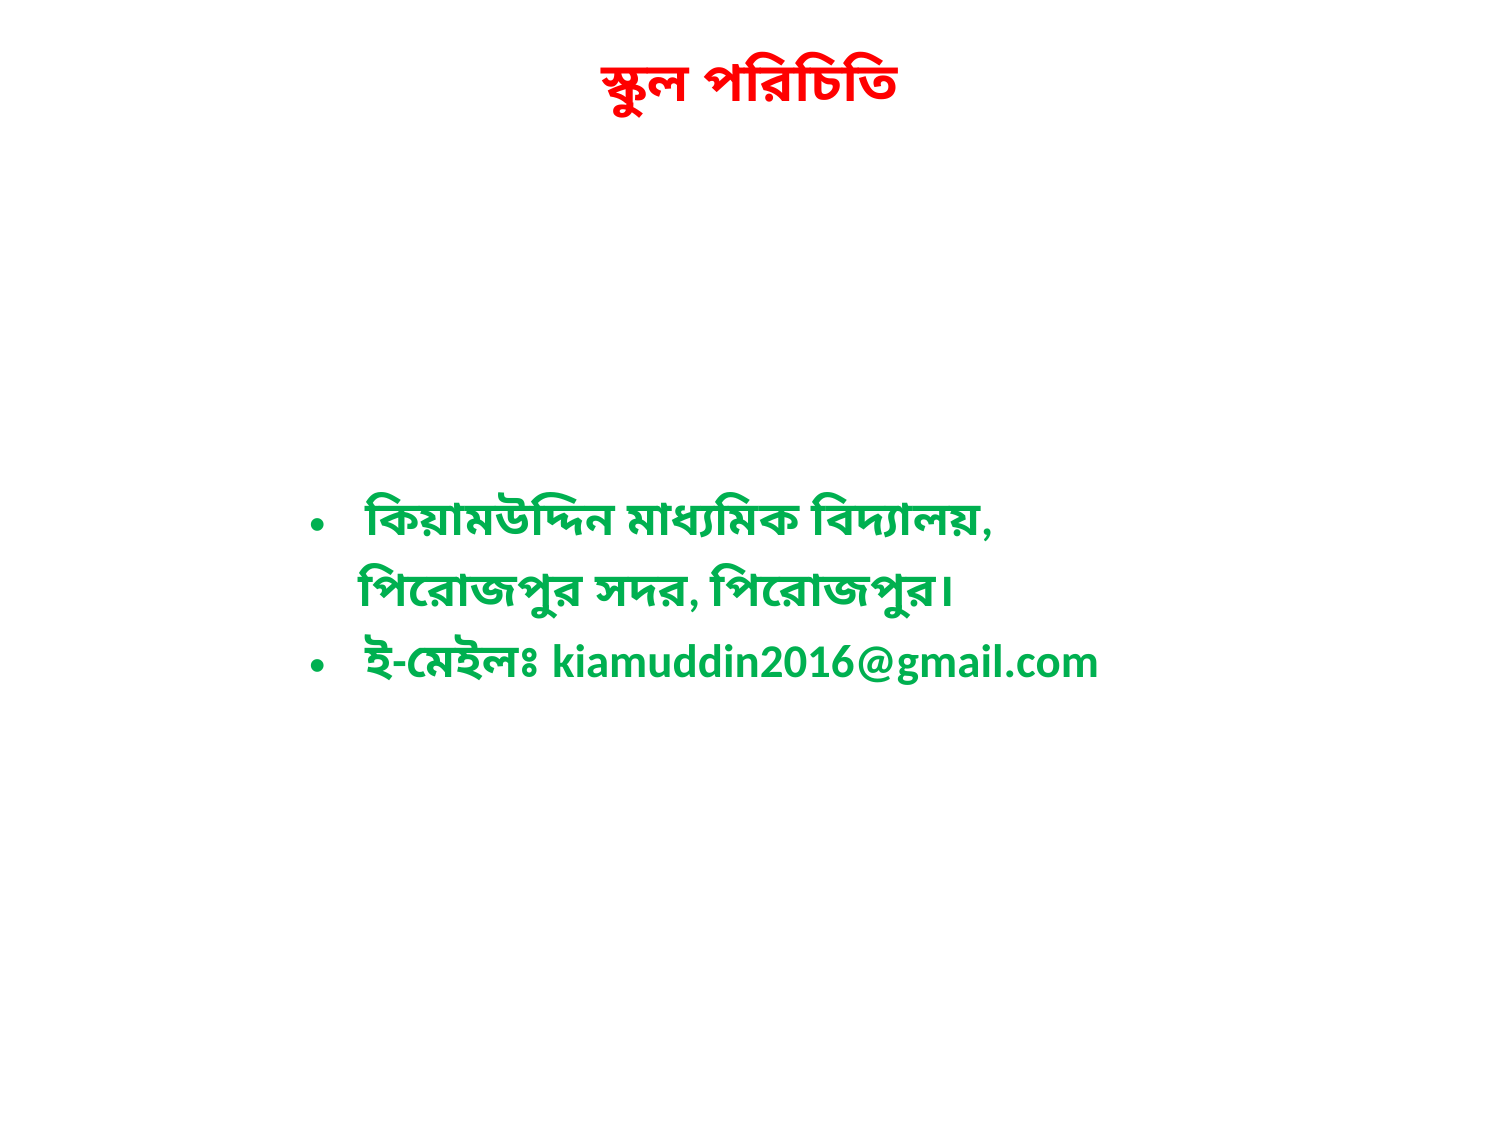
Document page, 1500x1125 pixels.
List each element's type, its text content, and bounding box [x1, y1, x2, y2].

list কিয়ামউদ্দিন মাধ্যমিক বিদ্যালয়, পিরোজপুর সদর, পিরোজপুর। ই-মেইলঃ kiamuddin2016@gmail.com [294, 486, 1274, 802]
title স্কুল পরিচিতি [75, 45, 1425, 233]
